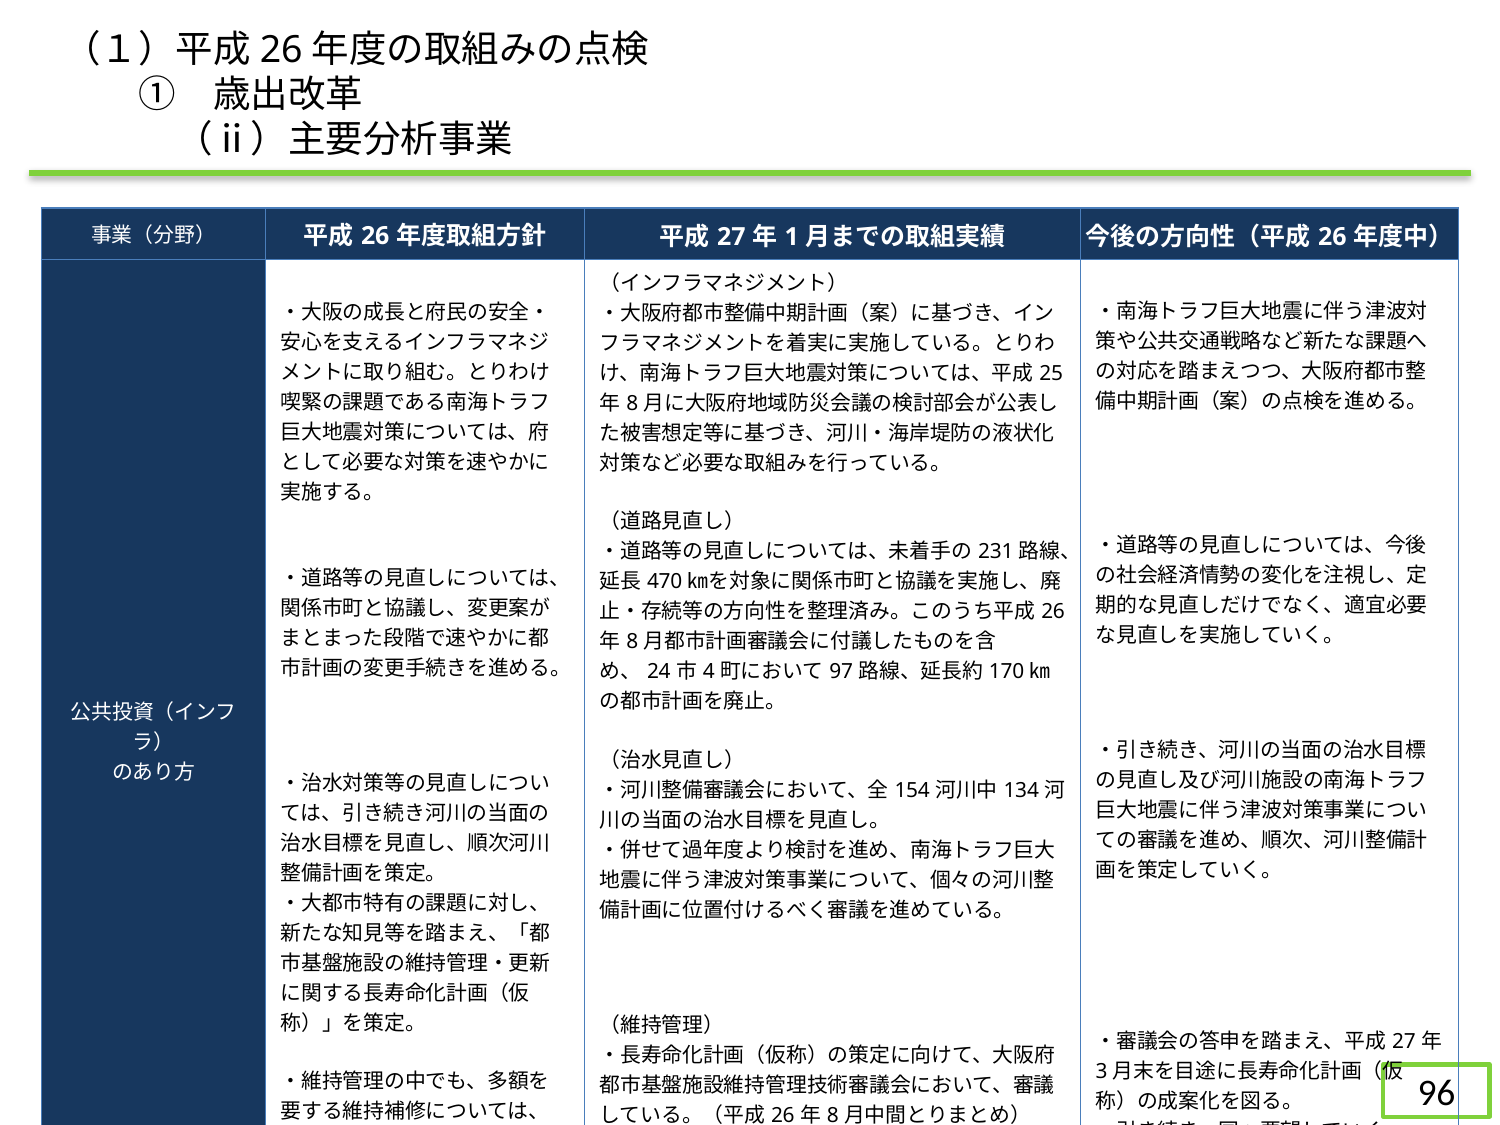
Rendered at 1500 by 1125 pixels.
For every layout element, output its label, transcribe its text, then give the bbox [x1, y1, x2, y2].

text_box 95 [1459, 1062, 1492, 1119]
table_header 今後の方向性（平成26年度中） [1081, 209, 1458, 259]
table_cell ・大阪の成長と府民の安全・安心を支えるインフラマネジメントに取り組む。とりわけ喫緊の課題である南海トラフ巨大地震対策については、府として必要な対策を速やかに実施する。 ・道路等の見直しについては、関係市町と協議し、変更案がまとまった段階で速やかに都市計画の変更手続きを進める。 ・治水対策等の見直しについては、引き続き河川の当面の治水目標を見直し、順次河川整備計画を策定。 ・大都市特有の課題に対し、新たな知見等を踏まえ、「都市基盤施設の維持管理・更新に関する長寿命化計画（仮称）」を策定。 ・維持管理の中でも、多額を要する維持補修については、国費をはじめ、必要な財源を充実確保できるよう引き続き国に提言。 [266, 260, 584, 1125]
text_box （１）平成26年度の取組みの点検 ① 歳出改革 （ⅱ）主要分析事業 [48, 17, 1384, 168]
table_header 事業（分野） [42, 209, 265, 259]
table_cell 公共投資（インフラ） のあり方 [42, 260, 265, 1125]
table_cell ・南海トラフ巨大地震に伴う津波対策や公共交通戦略など新たな課題への対応を踏まえつつ、大阪府都市整備中期計画（案）の点検を進める。 ・道路等の見直しについては、今後の社会経済情勢の変化を注視し、定期的な見直しだけでなく、適宜必要な見直しを実施していく。 ・引き続き、河川の当面の治水目標の見直し及び河川施設の南海トラフ巨大地震に伴う津波対策事業についての審議を進め、順次、河川整備計画を策定していく。 ・審議会の答申を踏まえ、平成27年3月末を目途に長寿命化計画（仮称）の成案化を図る。 ・引き続き、国へ要望していく。 [1081, 260, 1458, 1125]
table_cell （インフラマネジメント） ・大阪府都市整備中期計画（案）に基づき、インフラマネジメントを着実に実施している。とりわけ、南海トラフ巨大地震対策については、平成25年8月に大阪府地域防災会議の検討部会が公表した被害想定等に基づき、河川・海岸堤防の液状化対策など必要な取組みを行っている。 （道路見直し） ・道路等の見直しについては、未着手の231路線、延長470㎞を対象に関係市町と協議を実施し、廃止・存続等の方向性を整理済み。このうち平成26年8月都市計画審議会に付議したものを含め、24市4町において97路線、延長約170㎞の都市計画を廃止。 （治水見直し） ・河川整備審議会において、全154河川中134河川の当面の治水目標を見直し。 ・併せて過年度より検討を進め、南海トラフ巨大地震に伴う津波対策事業について、個々の河川整備計画に位置付けるべく審議を進めている。 （維持管理） ・長寿命化計画（仮称）の策定に向けて、大阪府都市基盤施設維持管理技術審議会において、審議している。（平成26年8月中間とりまとめ） ・必要な財源確保に向けて国に要望している。 [585, 260, 1080, 1125]
table_header 平成27年1月までの取組実績 [585, 209, 1080, 259]
table_header 平成26年度取組方針 [266, 209, 584, 259]
